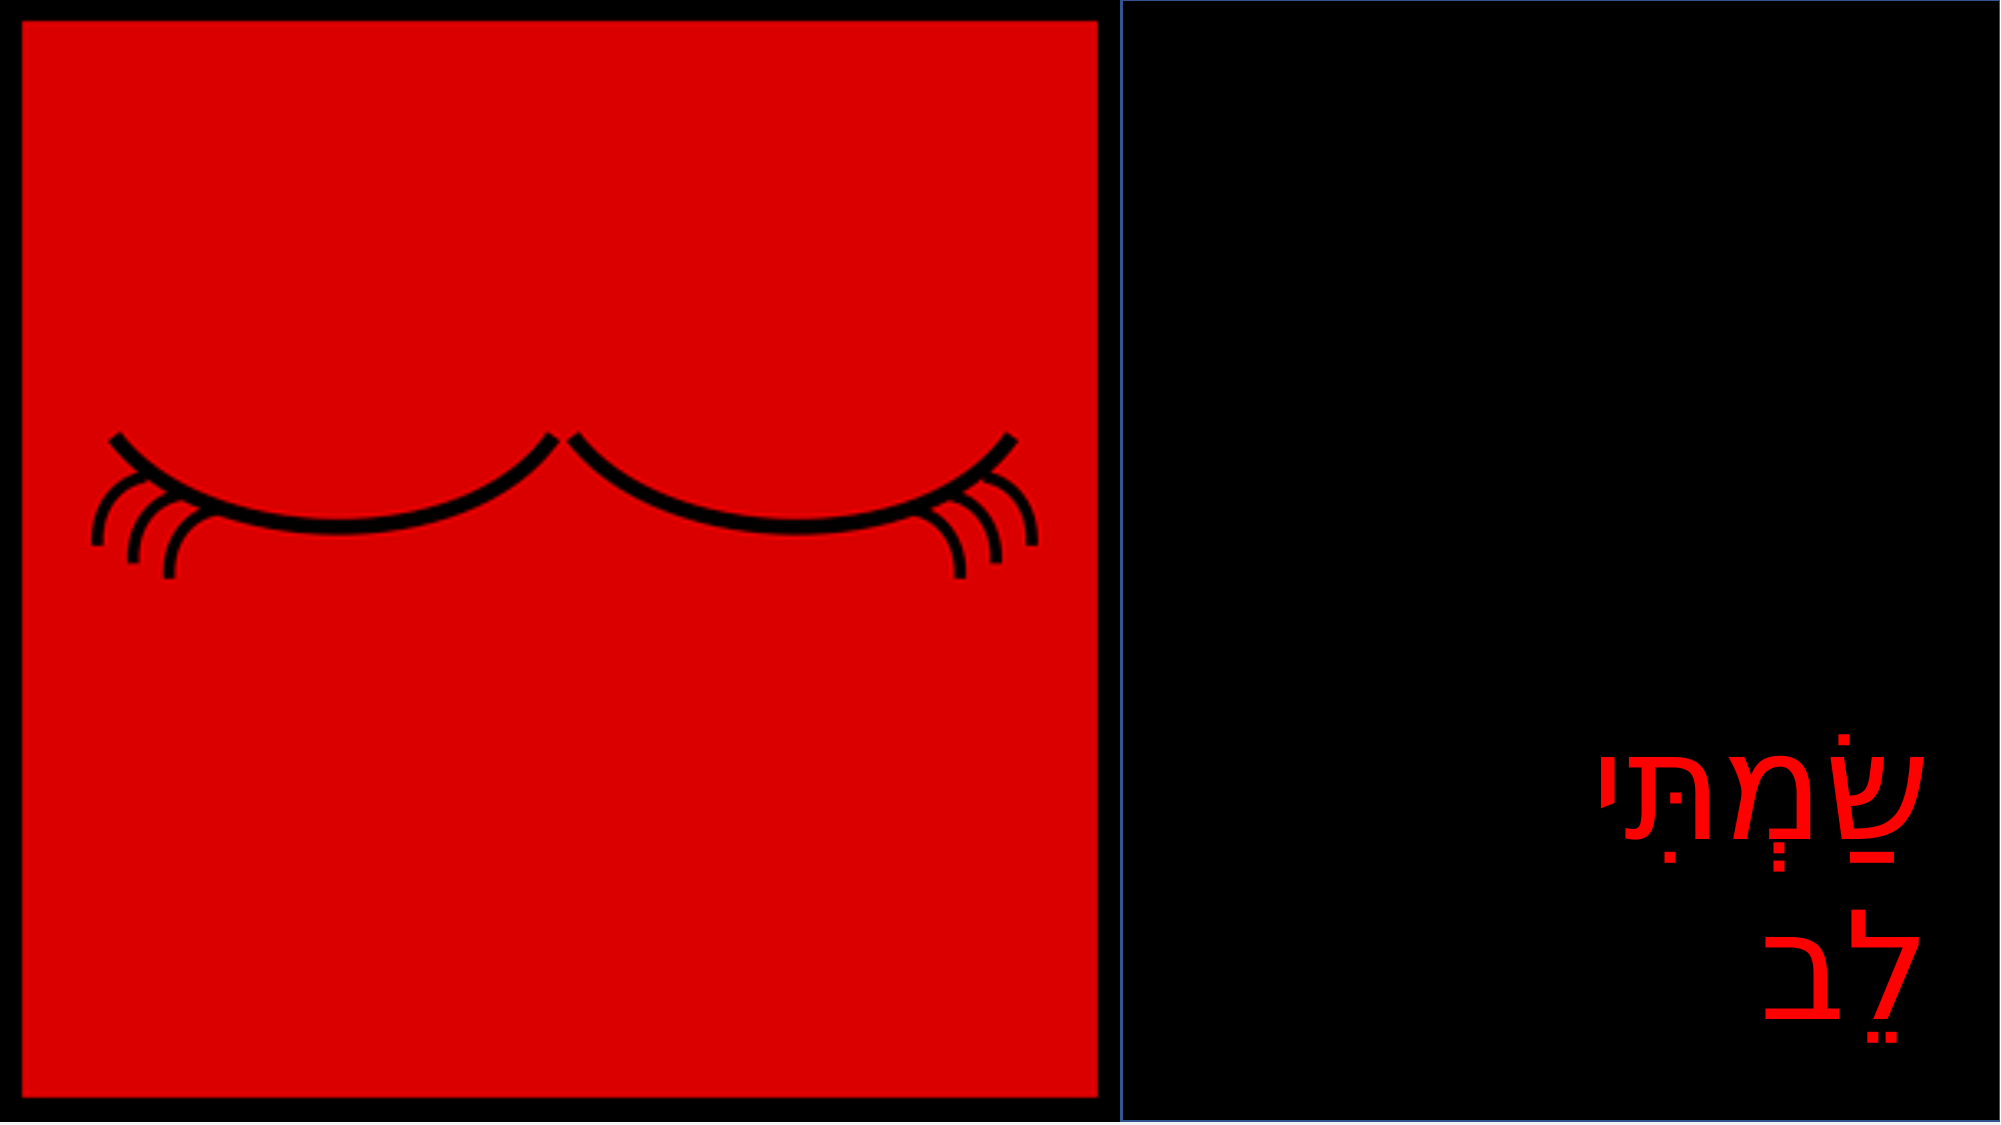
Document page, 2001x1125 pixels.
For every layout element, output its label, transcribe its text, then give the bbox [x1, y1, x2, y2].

picture [0, 0, 1122, 1122]
text_box [1122, 0, 2000, 1122]
text_box שַׂמְתִּי לֵב [1560, 681, 1946, 1057]
